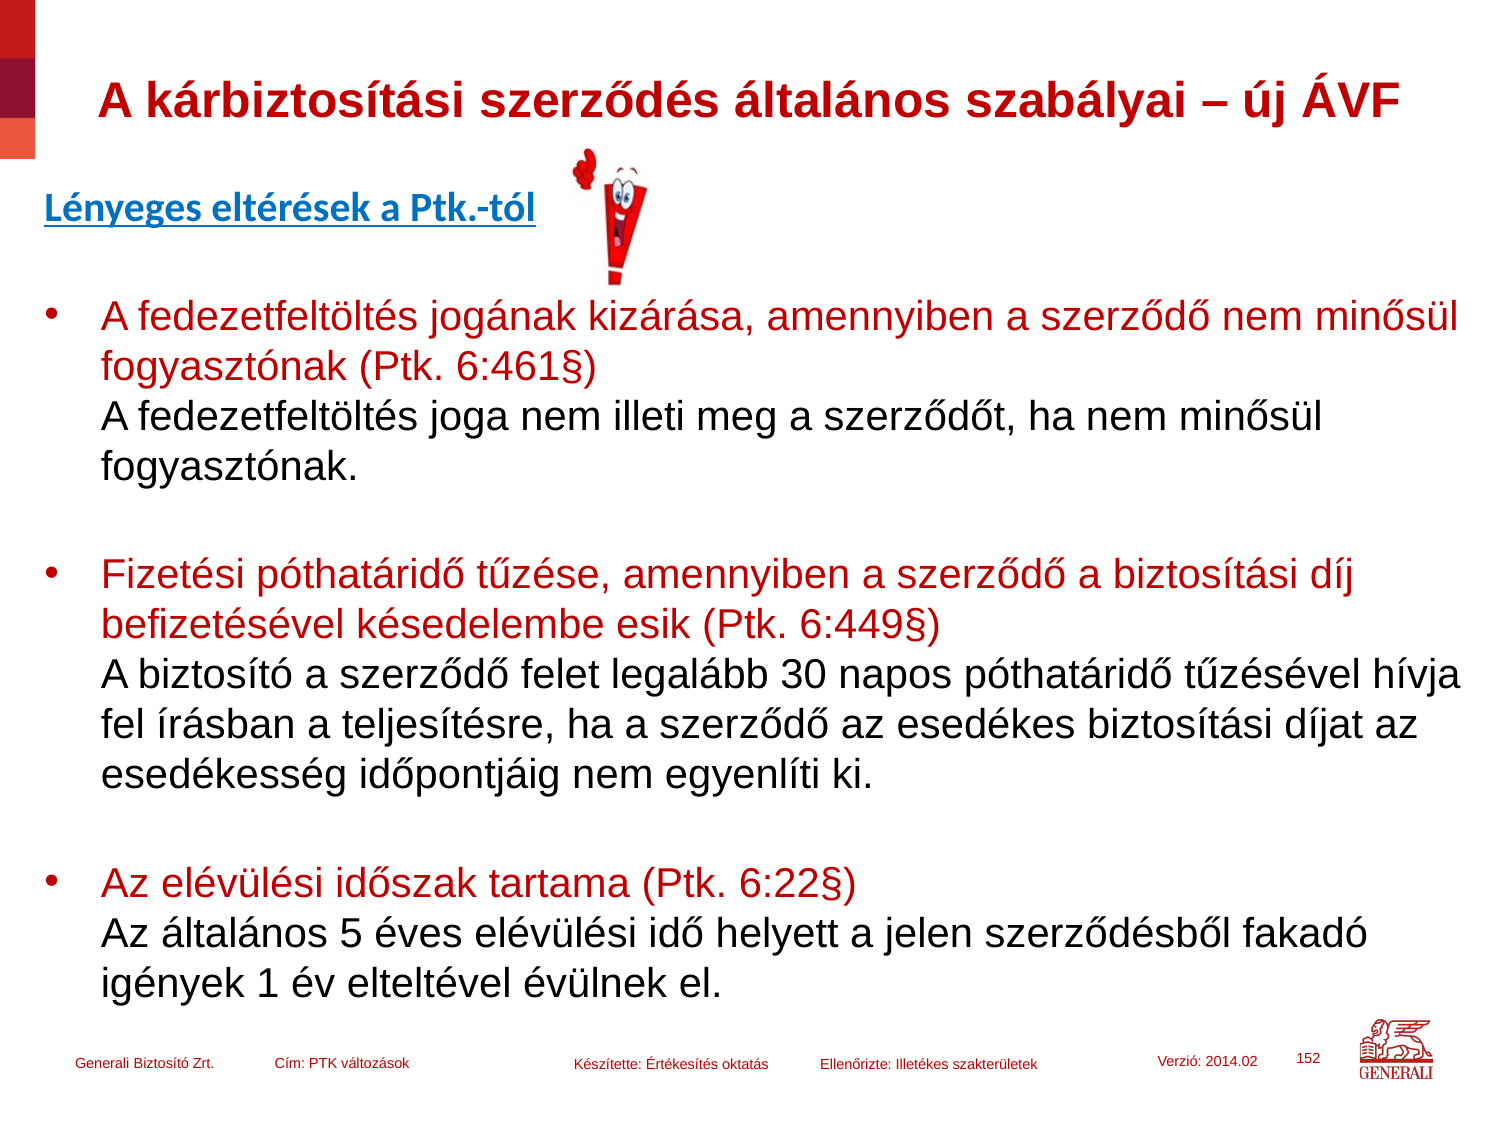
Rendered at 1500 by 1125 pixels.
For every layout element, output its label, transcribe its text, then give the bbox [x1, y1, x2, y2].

list Lényeges eltérések a Ptk.-tól A fedezetfeltöltés jogának kizárása, amennyiben a szerződő nem minősül fogyasztónak (Ptk. 6:461§) A fedezetfeltöltés joga nem illeti meg a szerződőt, ha nem minősül fogyasztónak. Fizetési póthatáridő tűzése, amennyiben a szerződő a biztosítási díj befizetésével késedelembe esik (Ptk. 6:449§) A biztosító a szerződő felet legalább 30 napos póthatáridő tűzésével hívja fel írásban a teljesítésre, ha a szerződő az esedékes biztosítási díjat az esedékesség időpontjáig nem egyenlíti ki. Az elévülési időszak tartama (Ptk. 6:22§) Az általános 5 éves elévülési idő helyett a jelen szerződésből fakadó igények 1 év elteltével évülnek el. [29, 172, 1500, 1036]
title A kárbiztosítási szerződés általános szabályai – új ÁVF [74, 44, 1426, 150]
picture [572, 148, 653, 287]
